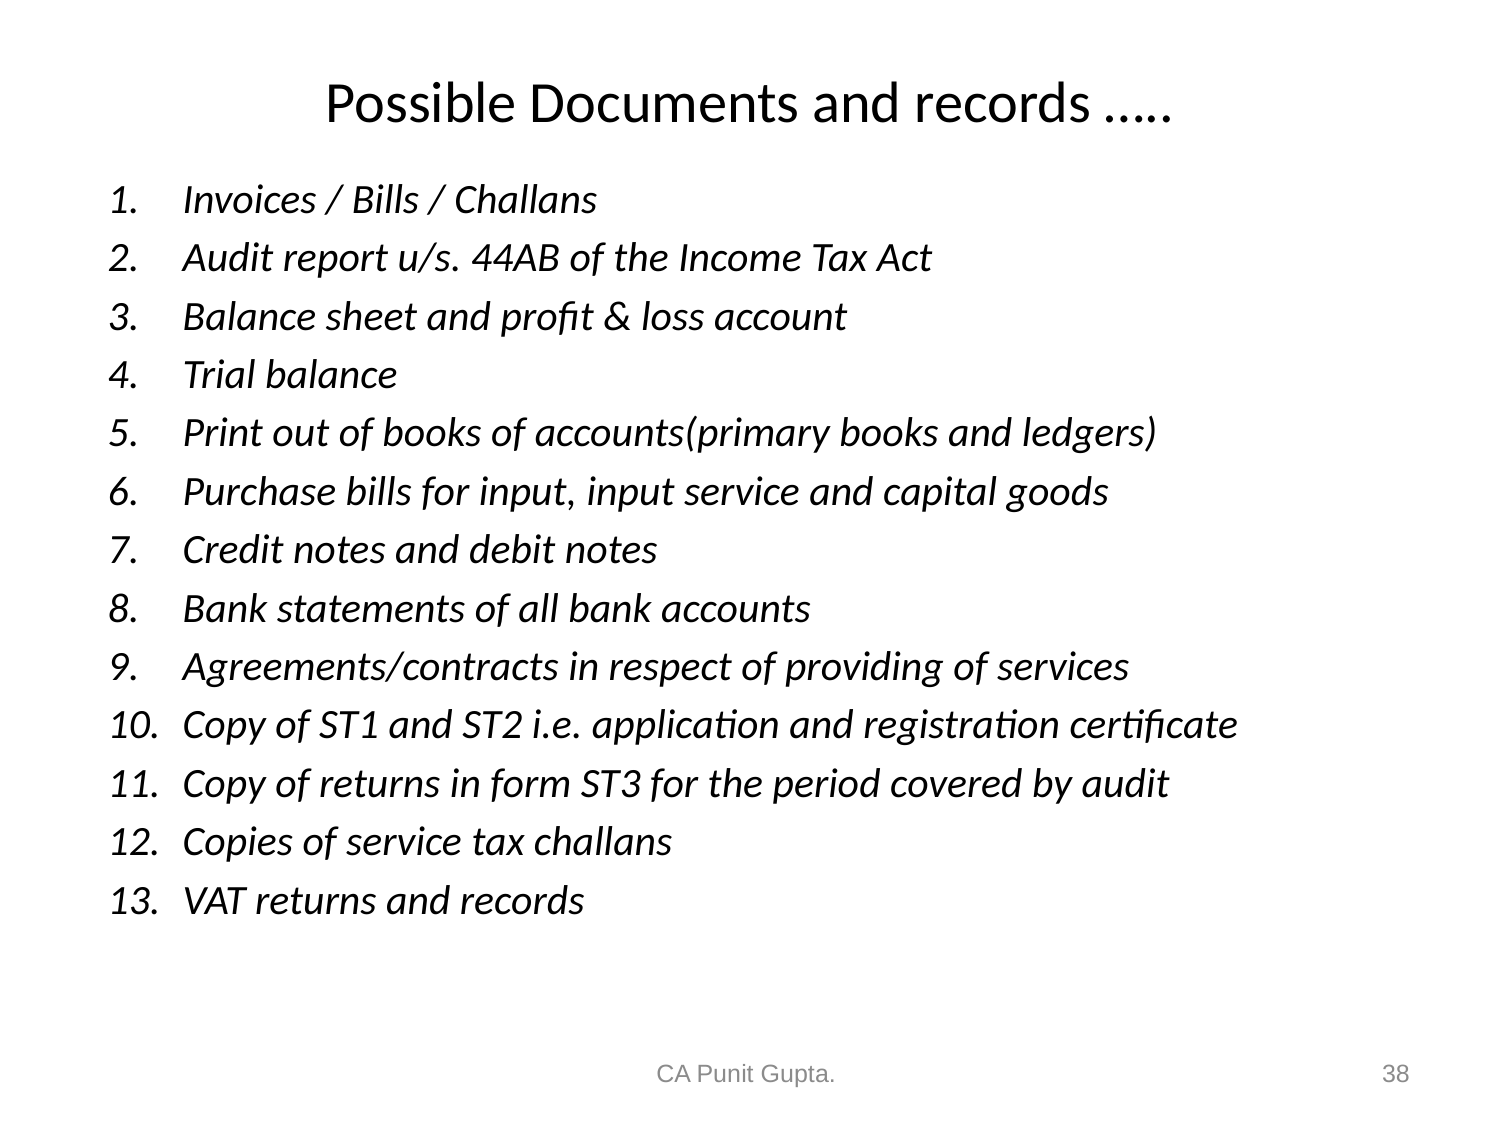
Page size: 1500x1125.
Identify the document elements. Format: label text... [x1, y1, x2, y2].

slide_number 38 [1074, 1042, 1425, 1103]
title Possible Documents and records ….. [75, 45, 1425, 153]
list Invoices / Bills / Challans Audit report u/s. 44AB of the Income Tax Act Balance sheet and profit & loss account Trial balance Print out of books of accounts(primary books and ledgers) Purchase bills for input, input service and capital goods Credit notes and debit notes Bank statements of all bank accounts Agreements/contracts in respect of providing of services Copy of ST1 and ST2 i.e. application and registration certificate Copy of returns in form ST3 for the period covered by audit Copies of service tax challans VAT returns and records [75, 164, 1425, 1005]
footer CA Punit Gupta. [512, 1042, 988, 1103]
